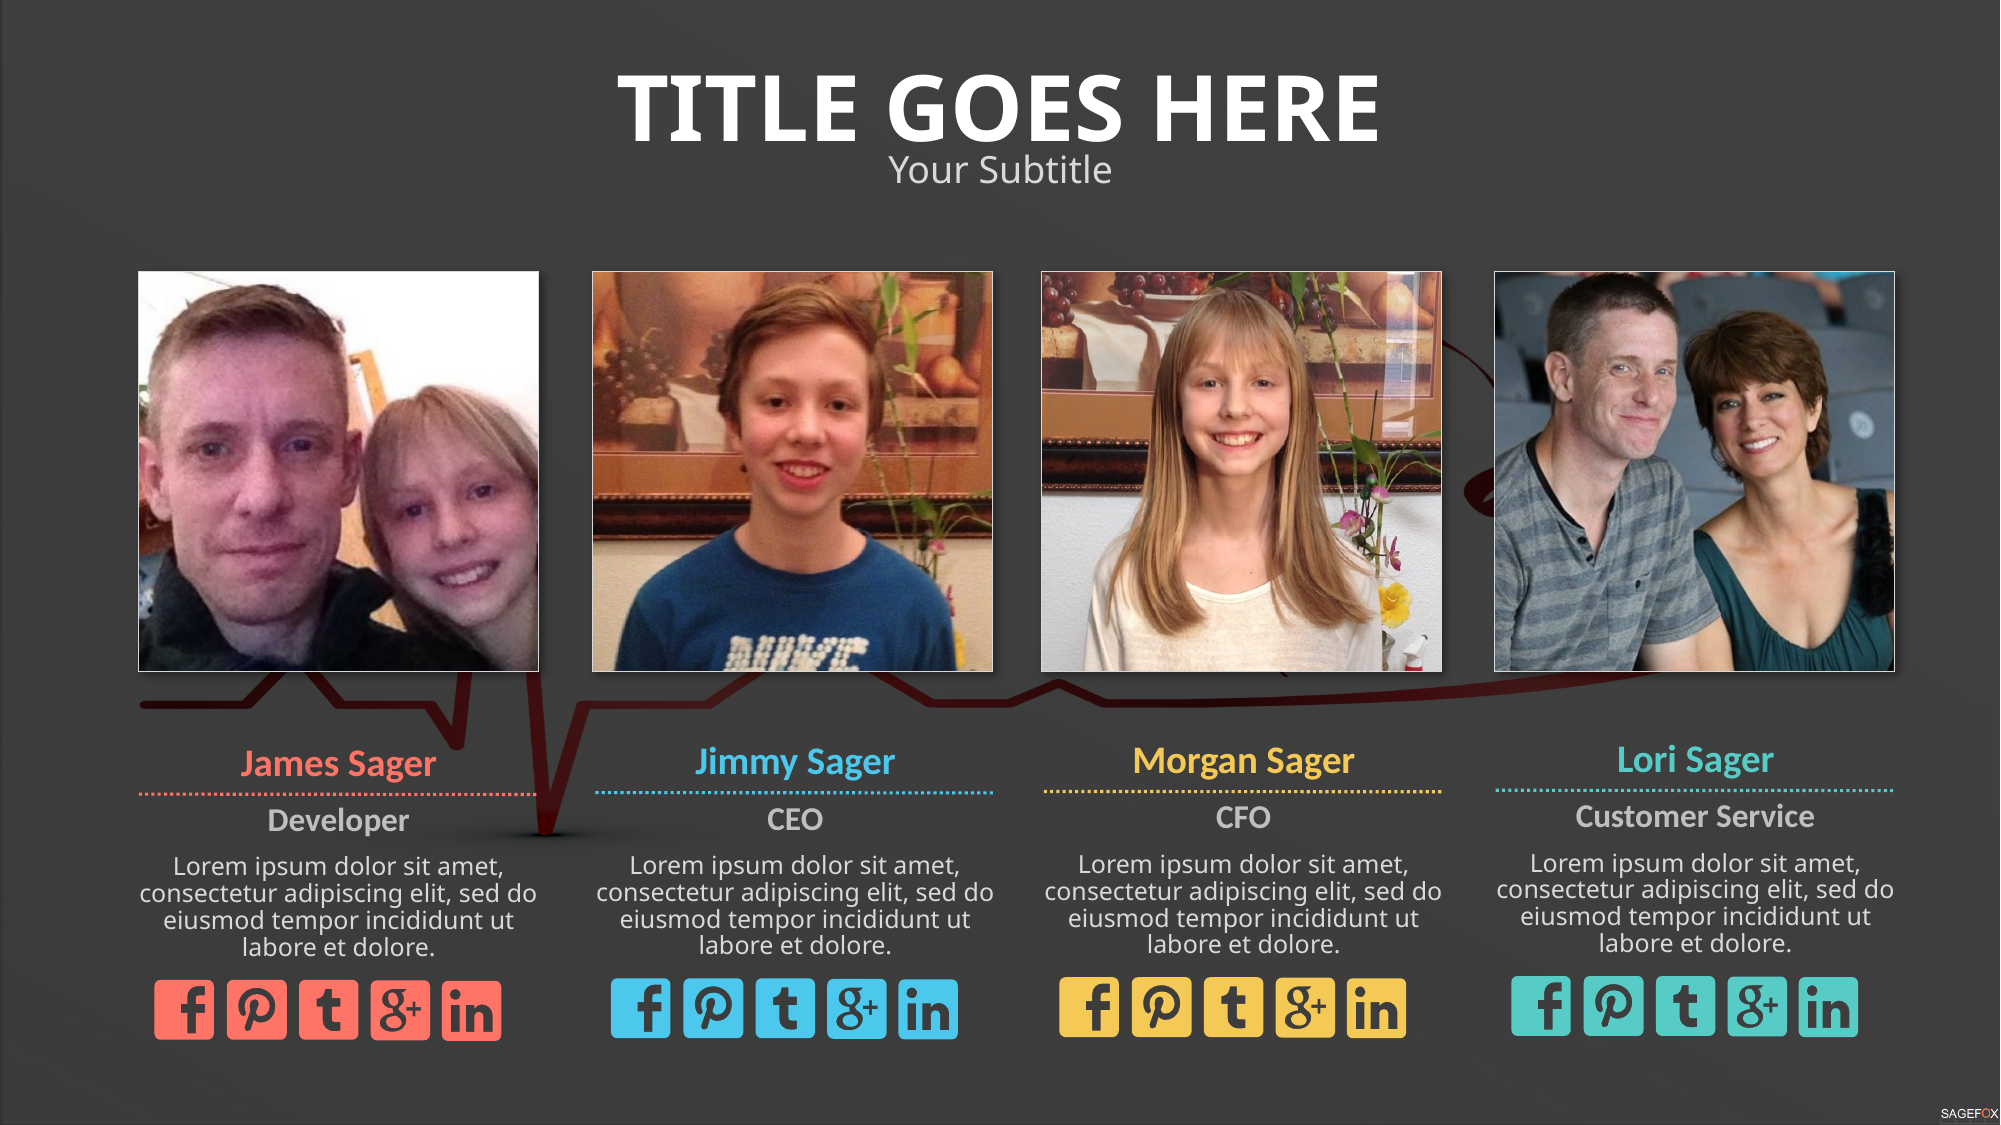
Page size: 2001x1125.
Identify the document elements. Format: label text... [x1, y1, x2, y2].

text_box Customer Service [1520, 796, 1871, 839]
picture [0, 0, 2001, 1125]
text_box CFO [1068, 797, 1419, 840]
text_box Morgan Sager [1068, 739, 1419, 782]
text_box Lori Sager [1520, 738, 1871, 781]
text_box Lorem ipsum dolor sit amet, consectetur adipiscing elit, sed do eiusmod tempor incididunt ut labore et dolore. [138, 854, 539, 968]
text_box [610, 978, 958, 1040]
text_box [1040, 270, 1442, 672]
text_box Developer [163, 799, 514, 842]
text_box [1511, 976, 1859, 1038]
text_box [154, 979, 502, 1041]
text_box Lorem ipsum dolor sit amet, consectetur adipiscing elit, sed do eiusmod tempor incididunt ut labore et dolore. [595, 852, 996, 966]
text_box [591, 270, 993, 672]
text_box Lorem ipsum dolor sit amet, consectetur adipiscing elit, sed do eiusmod tempor incididunt ut labore et dolore. [1043, 851, 1444, 965]
text_box Jimmy Sager [620, 740, 971, 784]
text_box Lorem ipsum dolor sit amet, consectetur adipiscing elit, sed do eiusmod tempor incididunt ut labore et dolore. [1495, 850, 1896, 964]
text_box CEO [620, 798, 971, 841]
text_box [1494, 271, 1896, 673]
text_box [1059, 977, 1407, 1039]
text_box James Sager [163, 742, 514, 785]
text_box [138, 270, 540, 672]
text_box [548, 42, 1452, 199]
